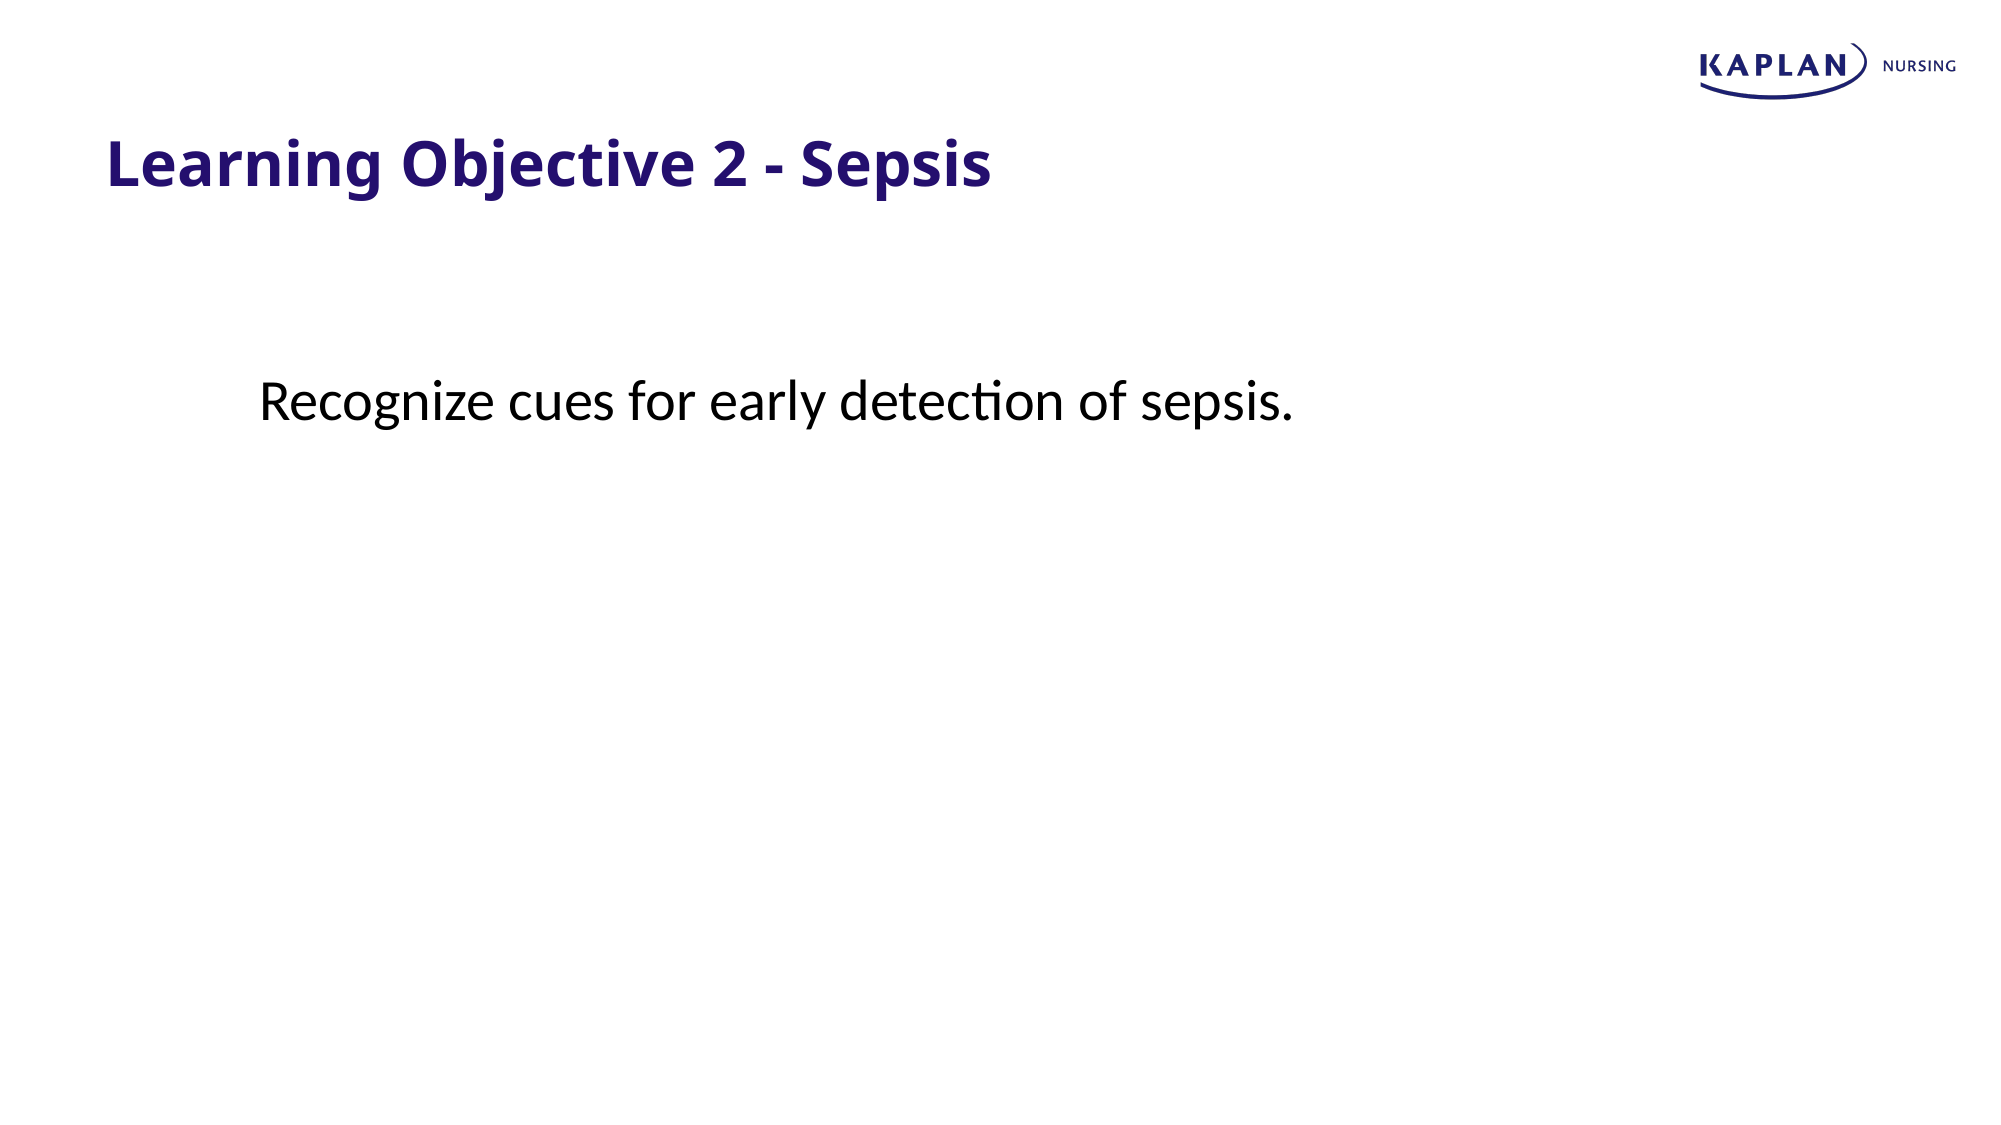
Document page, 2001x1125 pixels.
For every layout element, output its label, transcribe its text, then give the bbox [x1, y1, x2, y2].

title Learning Objective 2 - Sepsis [90, 106, 1687, 217]
picture [1657, 15, 2000, 119]
list Recognize cues for early detection of sepsis. [225, 362, 1775, 1001]
